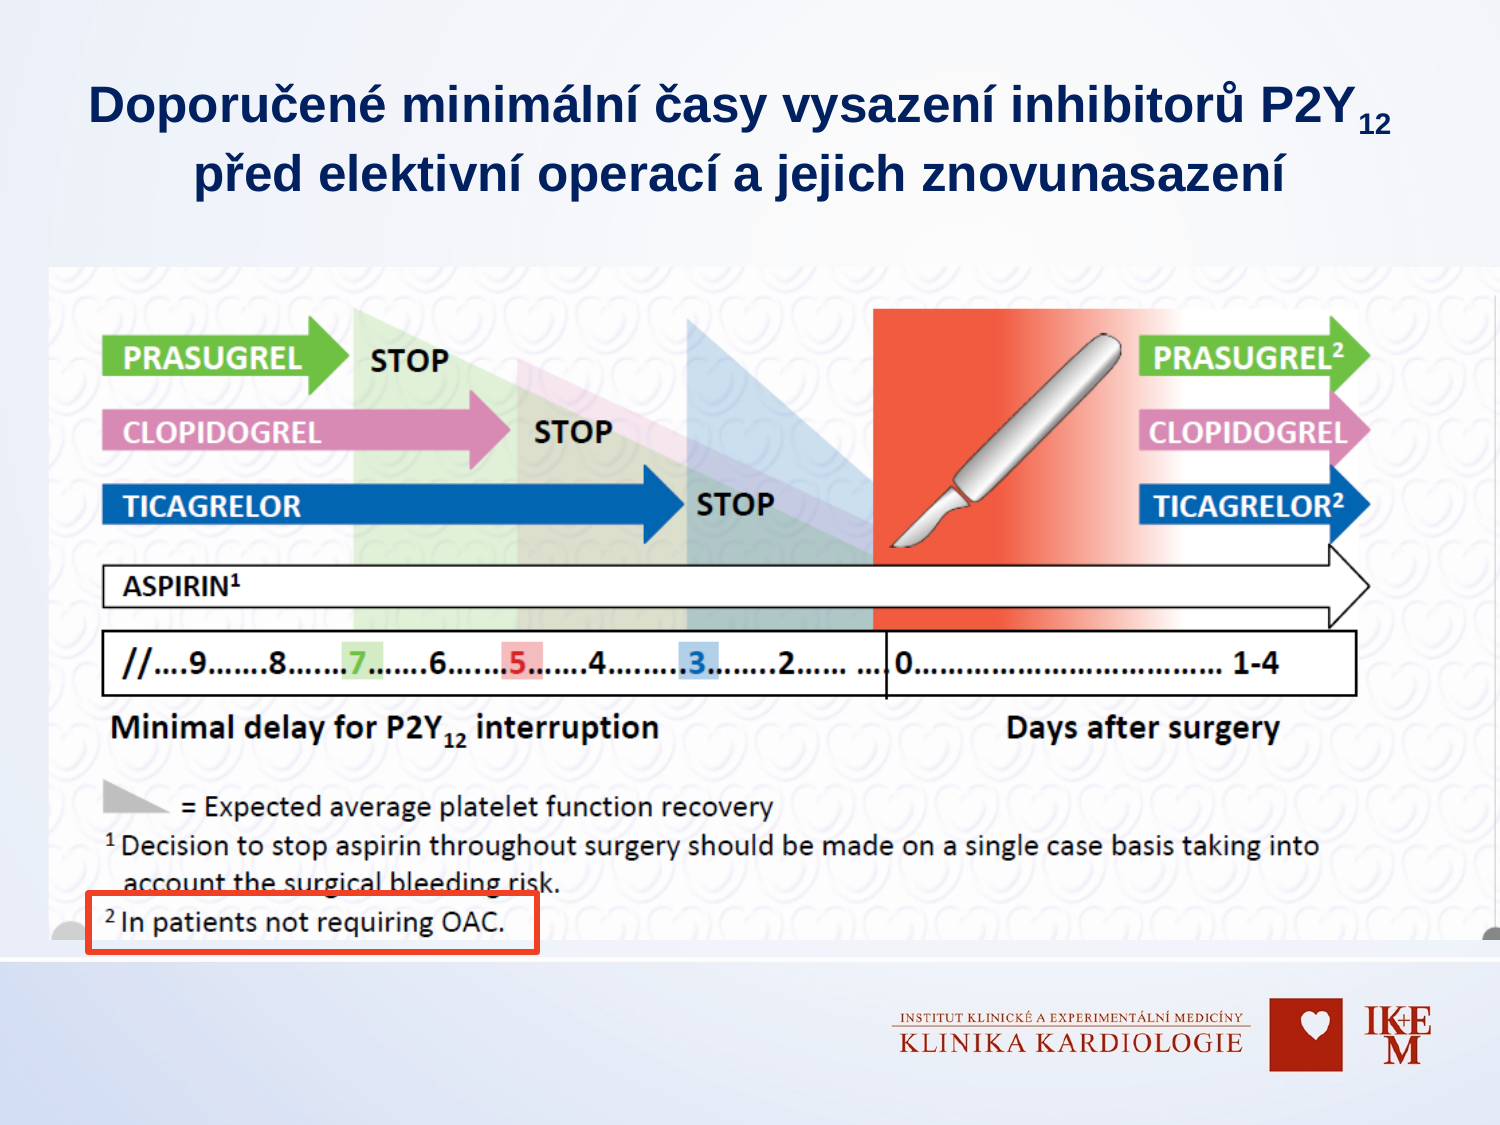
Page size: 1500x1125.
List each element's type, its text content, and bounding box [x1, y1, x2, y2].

title Doporučené minimální časy vysazení inhibitorů P2Y12 před elektivní operací a jejich znovunasazení [64, 42, 1415, 231]
picture [0, 0, 1500, 1125]
